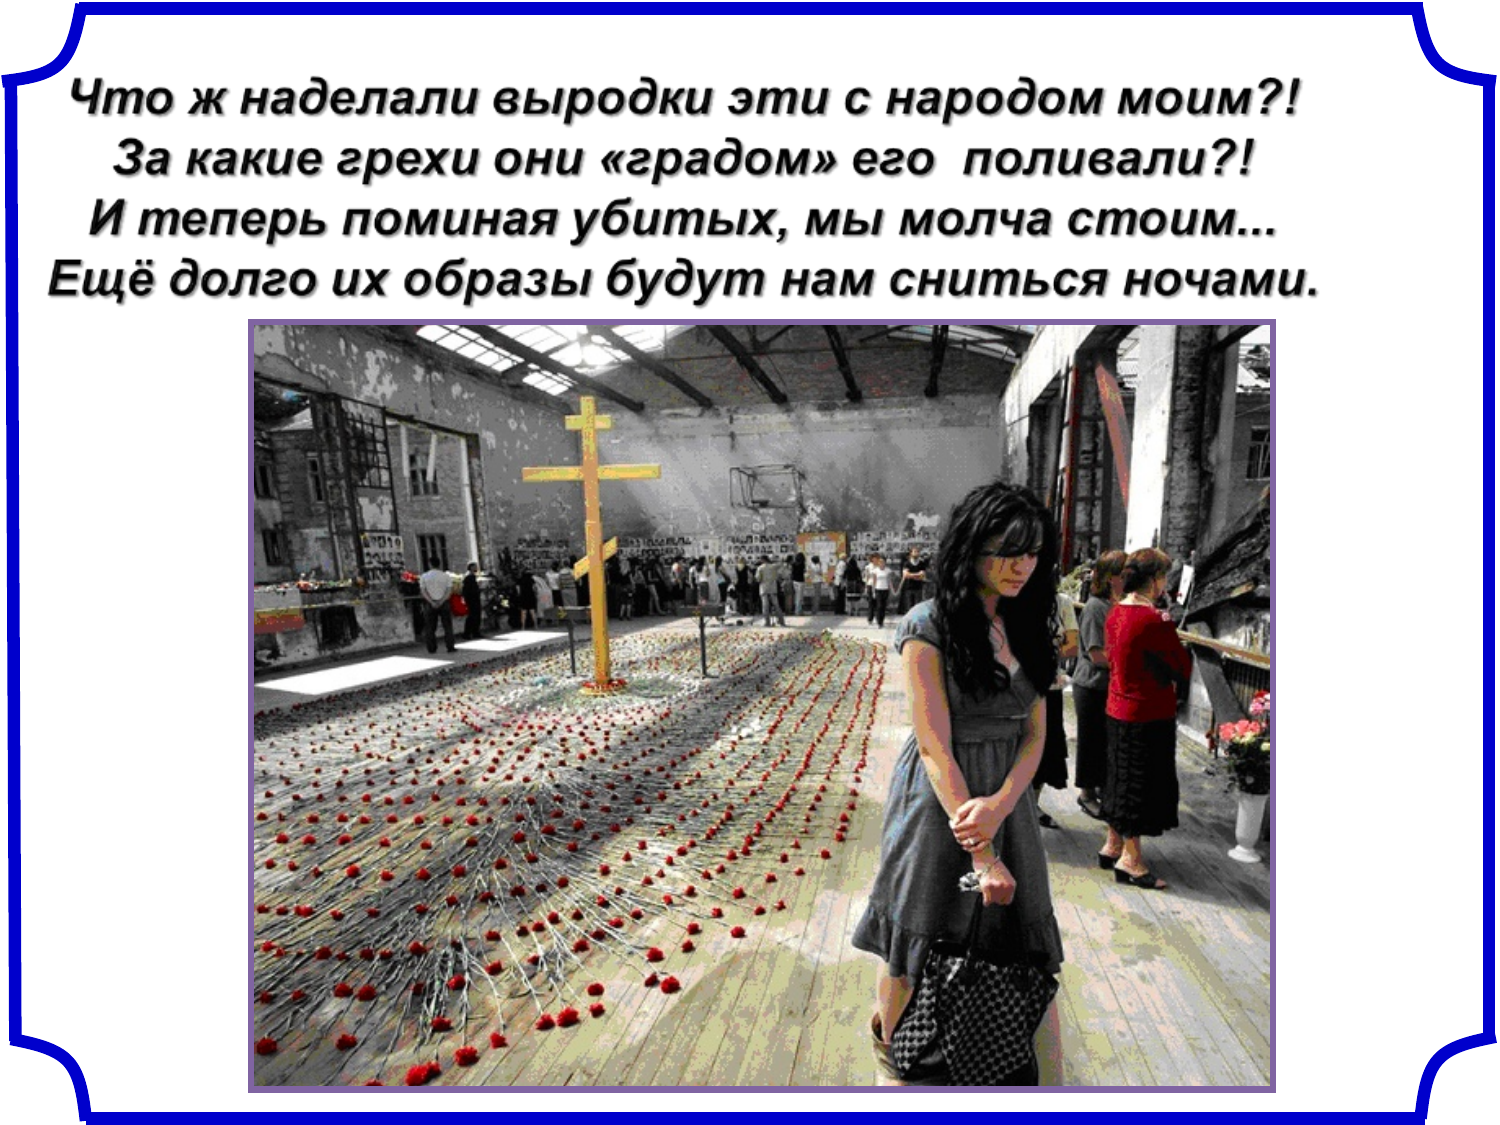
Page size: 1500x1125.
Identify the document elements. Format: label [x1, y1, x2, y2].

text_box [1, 3, 1496, 1122]
